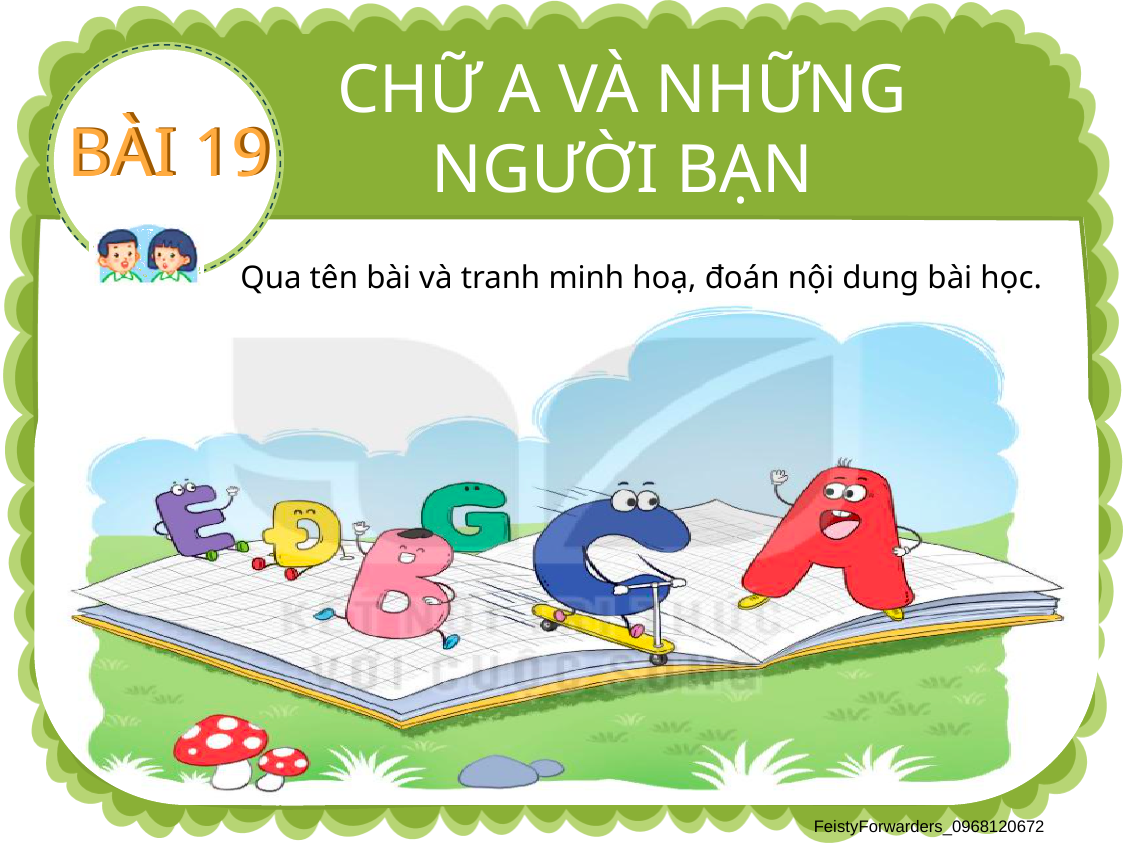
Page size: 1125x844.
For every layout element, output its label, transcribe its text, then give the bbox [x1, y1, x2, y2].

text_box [52, 101, 321, 200]
text_box CHỮ A VÀ NHỮNG NGƯỜI BẠN [317, 38, 928, 214]
text_box Qua tên bài và tranh minh hoạ, đoán nội dung bài học. [225, 231, 1125, 303]
picture [262, 220, 1079, 231]
picture [0, 0, 1125, 844]
